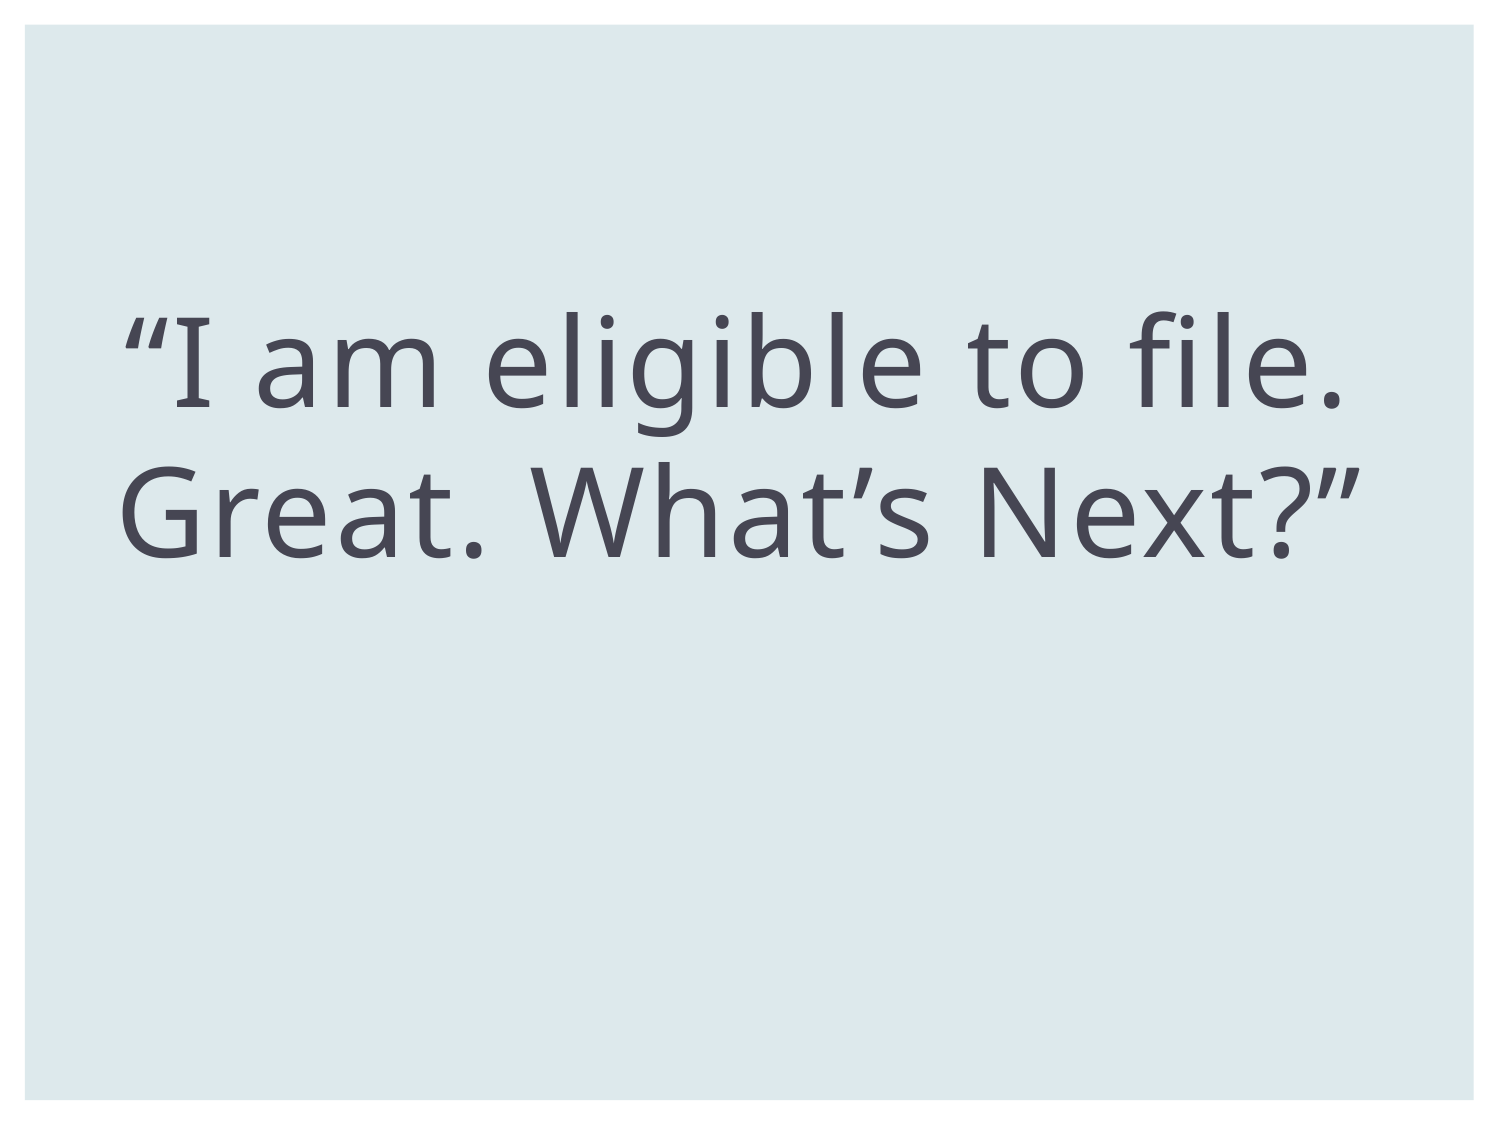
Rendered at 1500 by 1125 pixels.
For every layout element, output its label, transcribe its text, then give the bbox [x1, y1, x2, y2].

list “I am eligible to file. Great. What’s Next?” [50, 275, 1430, 998]
